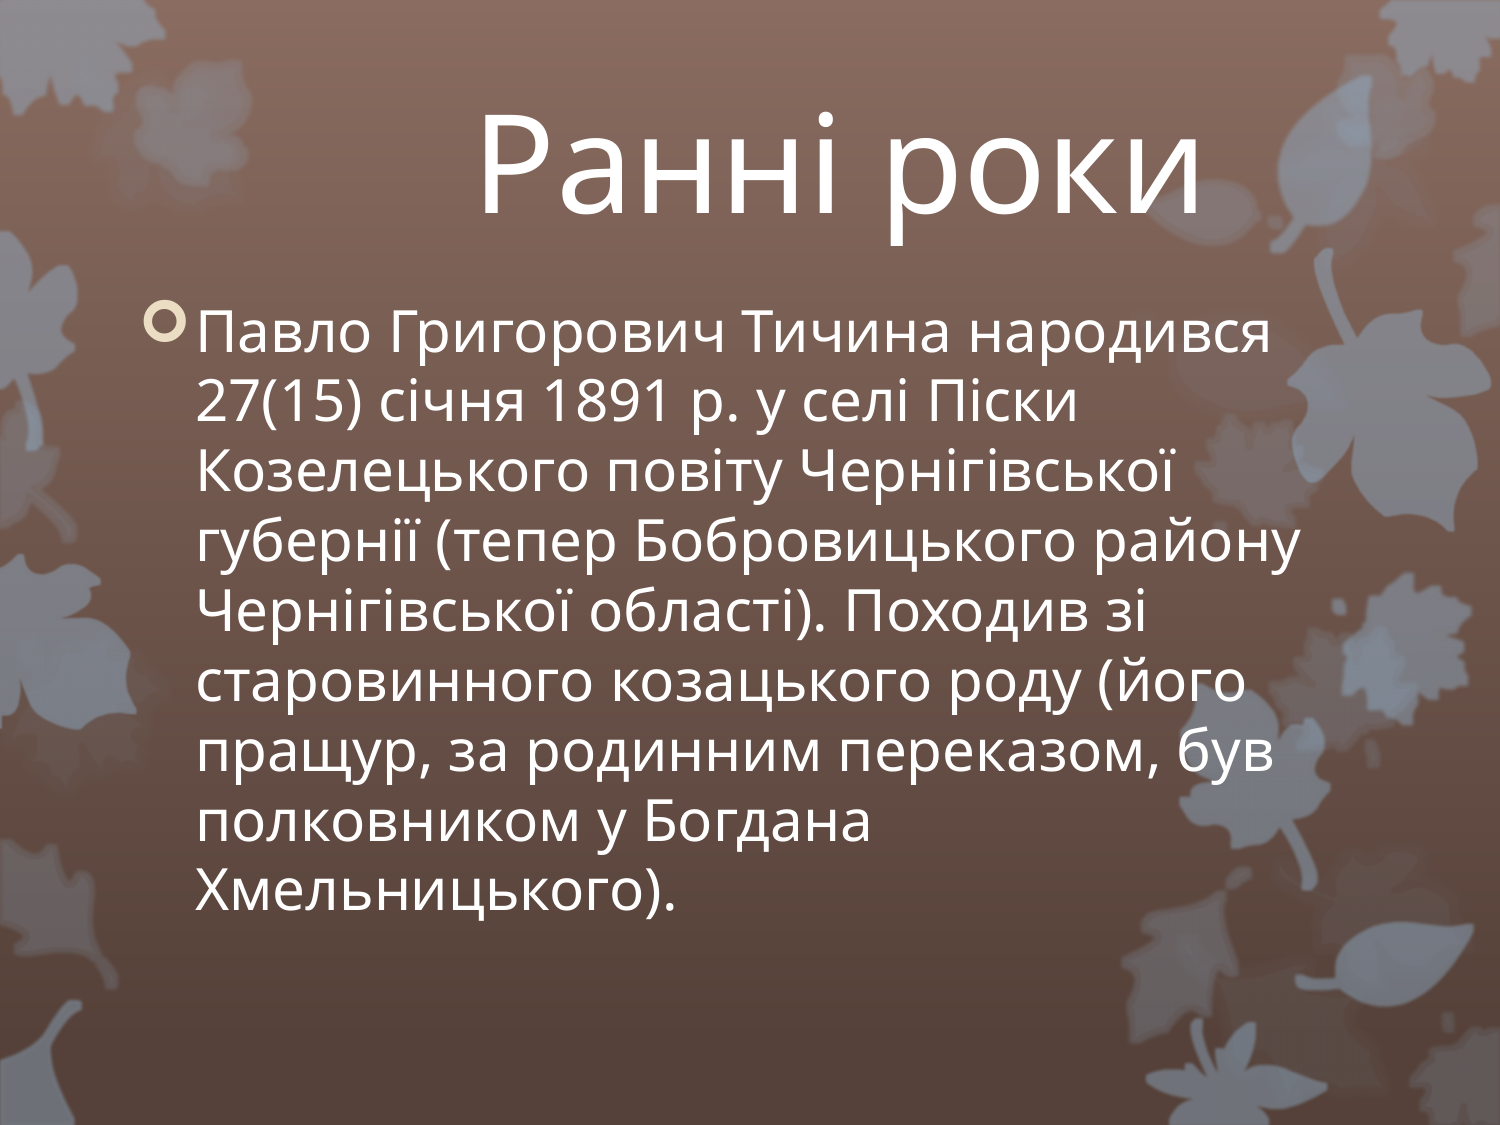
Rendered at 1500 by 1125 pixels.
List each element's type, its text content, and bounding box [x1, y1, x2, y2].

title Ранні роки [100, 54, 1335, 263]
list Павло Григорович Тичина народився 27(15) січня 1891 р. у селі Піски Козелецького повіту Чернігівської губернії (тепер Бобровицького району Чернігівської області). Походив зі старовинного козацького роду (його пращур, за родинним переказом, був полковником у Богдана Хмельницького). [123, 255, 1335, 962]
